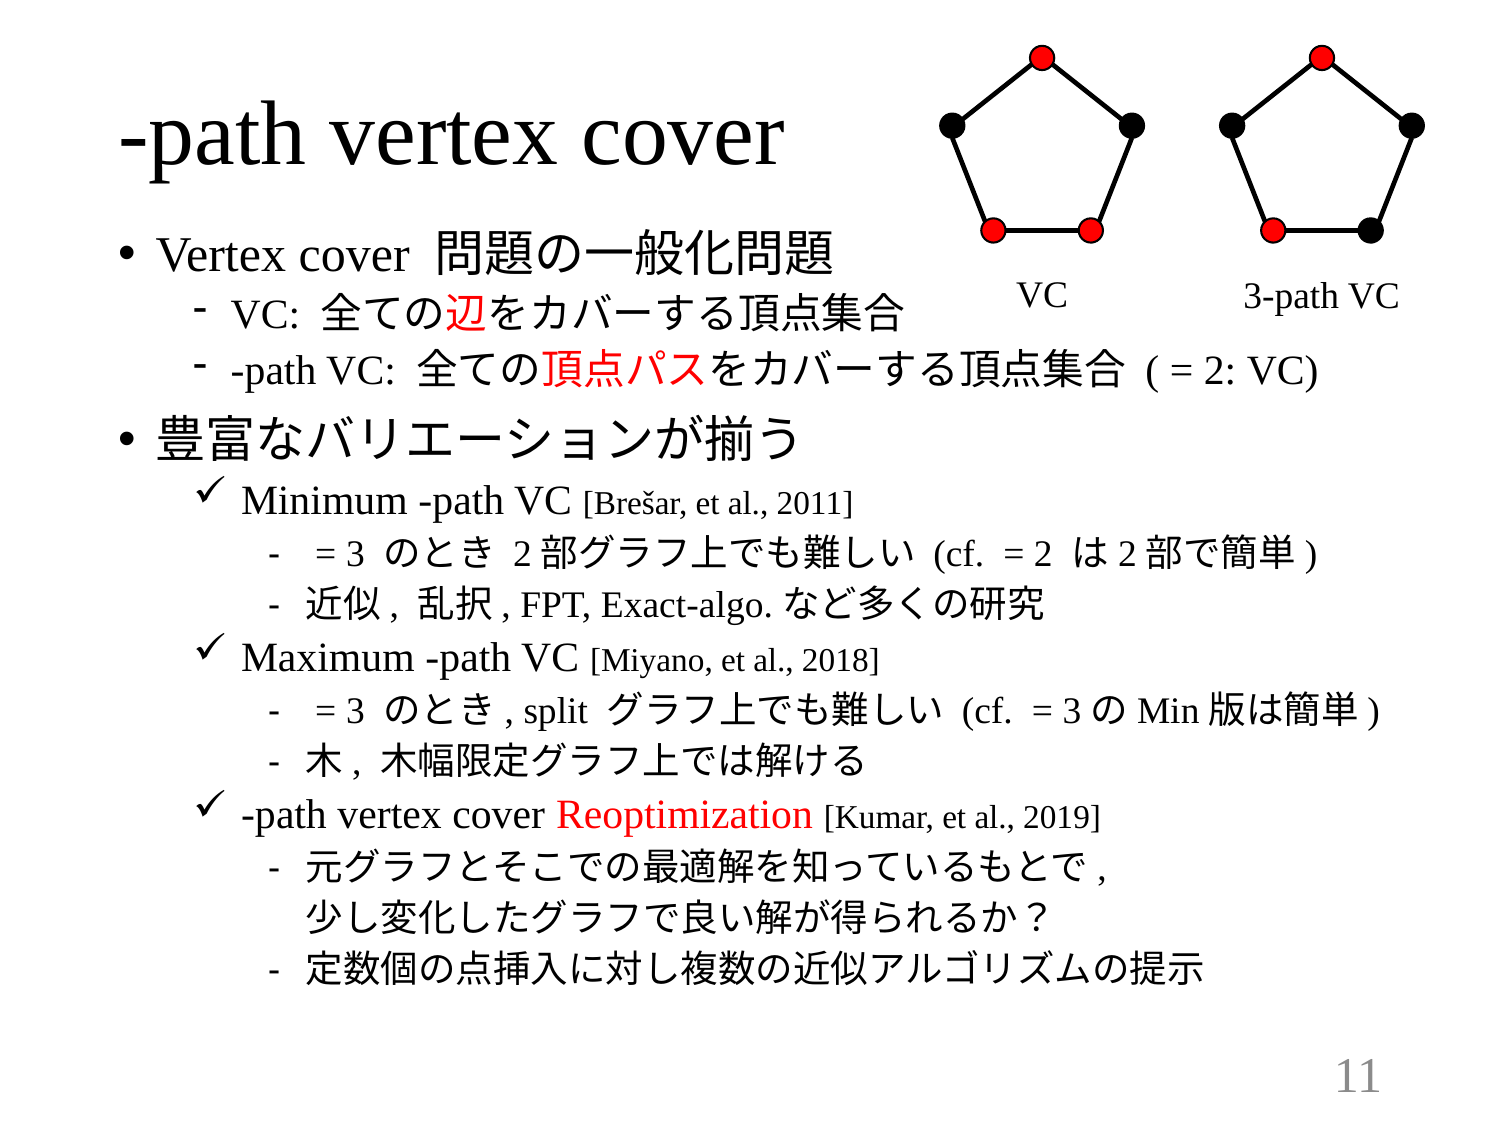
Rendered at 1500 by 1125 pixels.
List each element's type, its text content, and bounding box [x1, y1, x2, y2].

text_box VC [1001, 262, 1083, 323]
text_box [1402, 116, 1425, 139]
text_box [1032, 44, 1052, 49]
slide_number 11 [1302, 1042, 1397, 1103]
text_box [1218, 116, 1242, 139]
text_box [1090, 137, 1132, 243]
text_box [1223, 49, 1313, 135]
text_box [939, 116, 962, 139]
text_box [1357, 217, 1375, 244]
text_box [1370, 137, 1412, 243]
text_box [1077, 217, 1095, 244]
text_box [943, 49, 1033, 135]
text_box [1122, 116, 1146, 139]
text_box [1269, 217, 1287, 244]
text_box 3-path VC [1228, 264, 1416, 324]
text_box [1232, 137, 1274, 243]
text_box [989, 217, 1007, 244]
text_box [1313, 49, 1421, 135]
text_box [1312, 44, 1332, 49]
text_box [1033, 49, 1141, 135]
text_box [952, 137, 994, 243]
